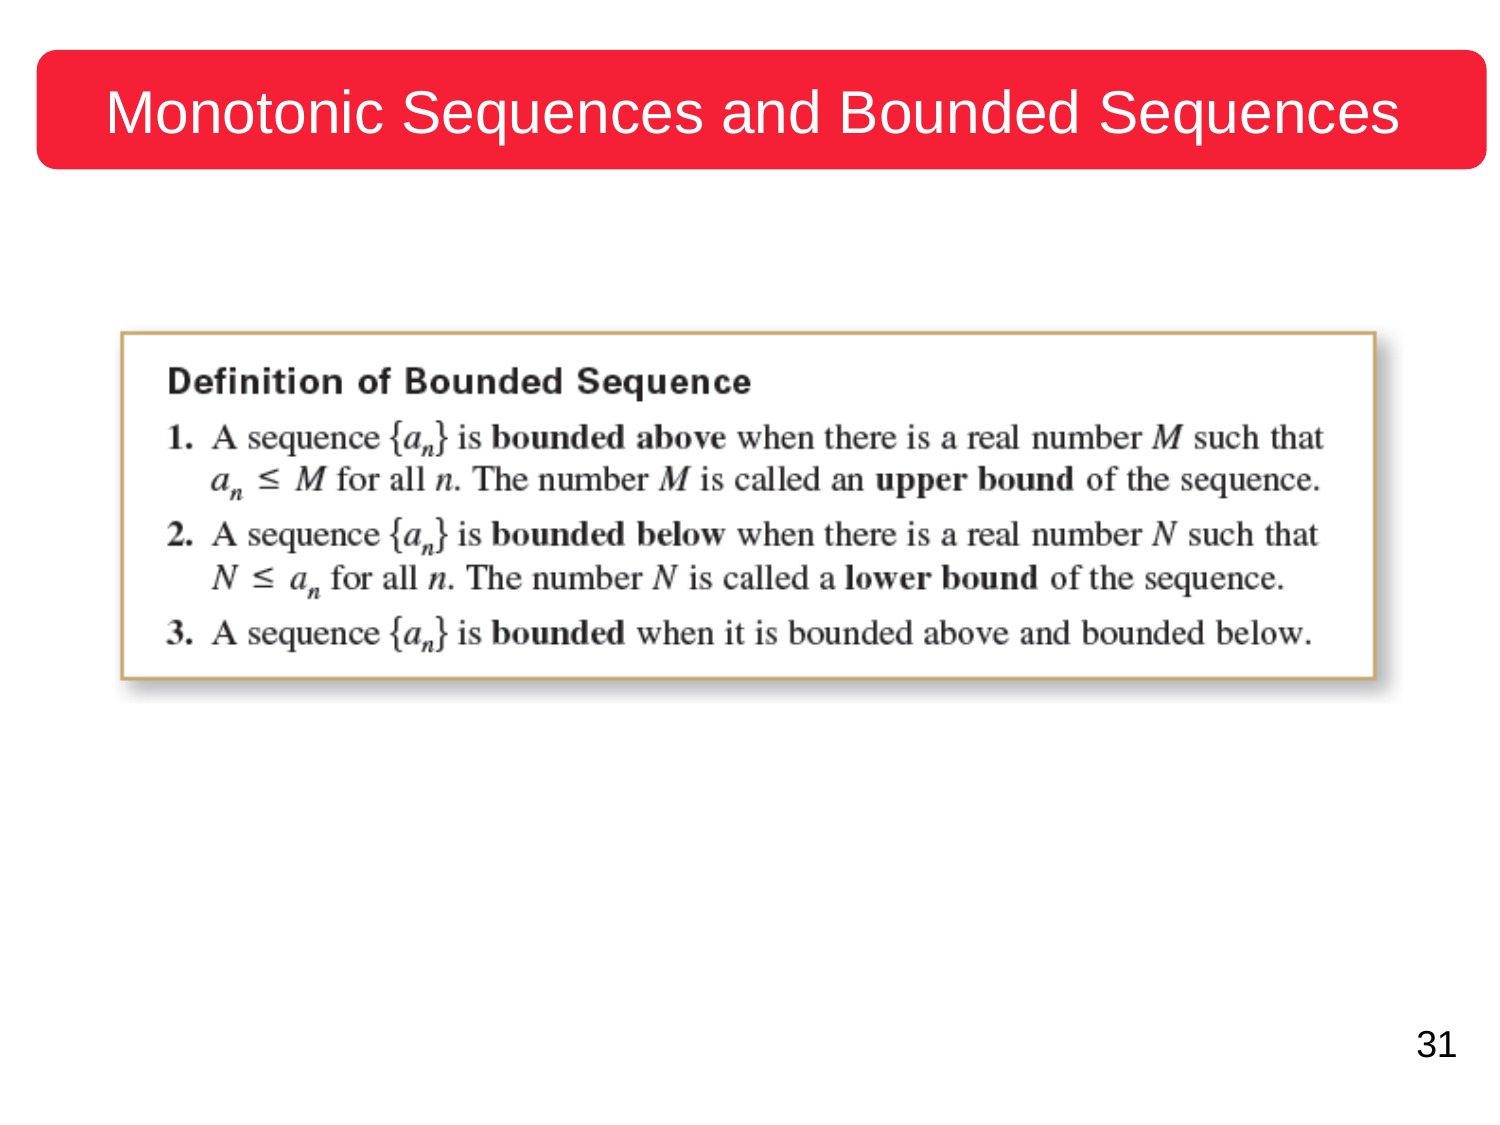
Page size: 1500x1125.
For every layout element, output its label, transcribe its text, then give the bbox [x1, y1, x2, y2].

title Monotonic Sequences and Bounded Sequences [90, 52, 1441, 166]
picture [115, 324, 1415, 719]
